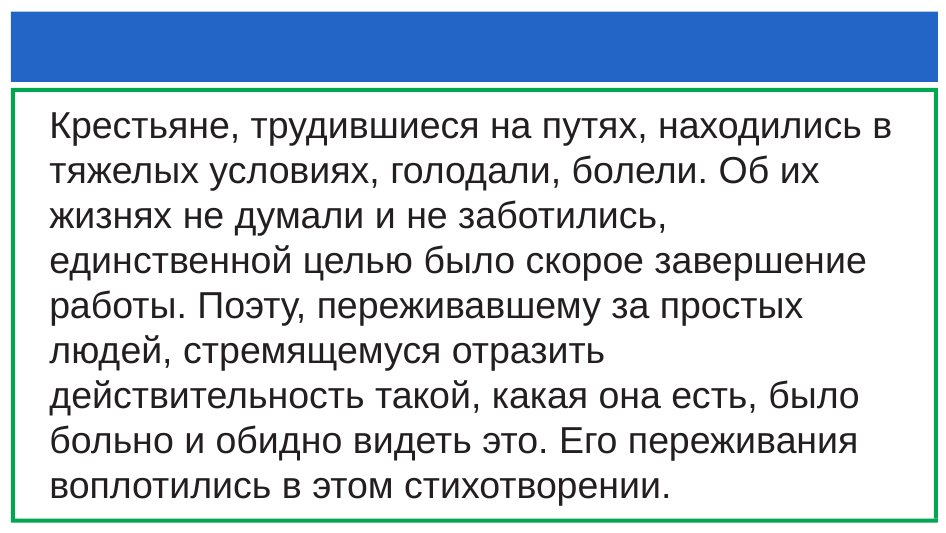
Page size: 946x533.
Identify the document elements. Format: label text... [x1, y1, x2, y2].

list Крестьяне, трудившиеся на путях, находились в тяжелых условиях, голодали, болели. Об их жизнях не думали и не заботились, единственной целью было скорое завершение работы. Поэту, переживавшему за простых людей, стремящемуся отразить действительность такой, какая она есть, было больно и обидно видеть это. Его переживания воплотились в этом стихотворении. [49, 100, 910, 533]
